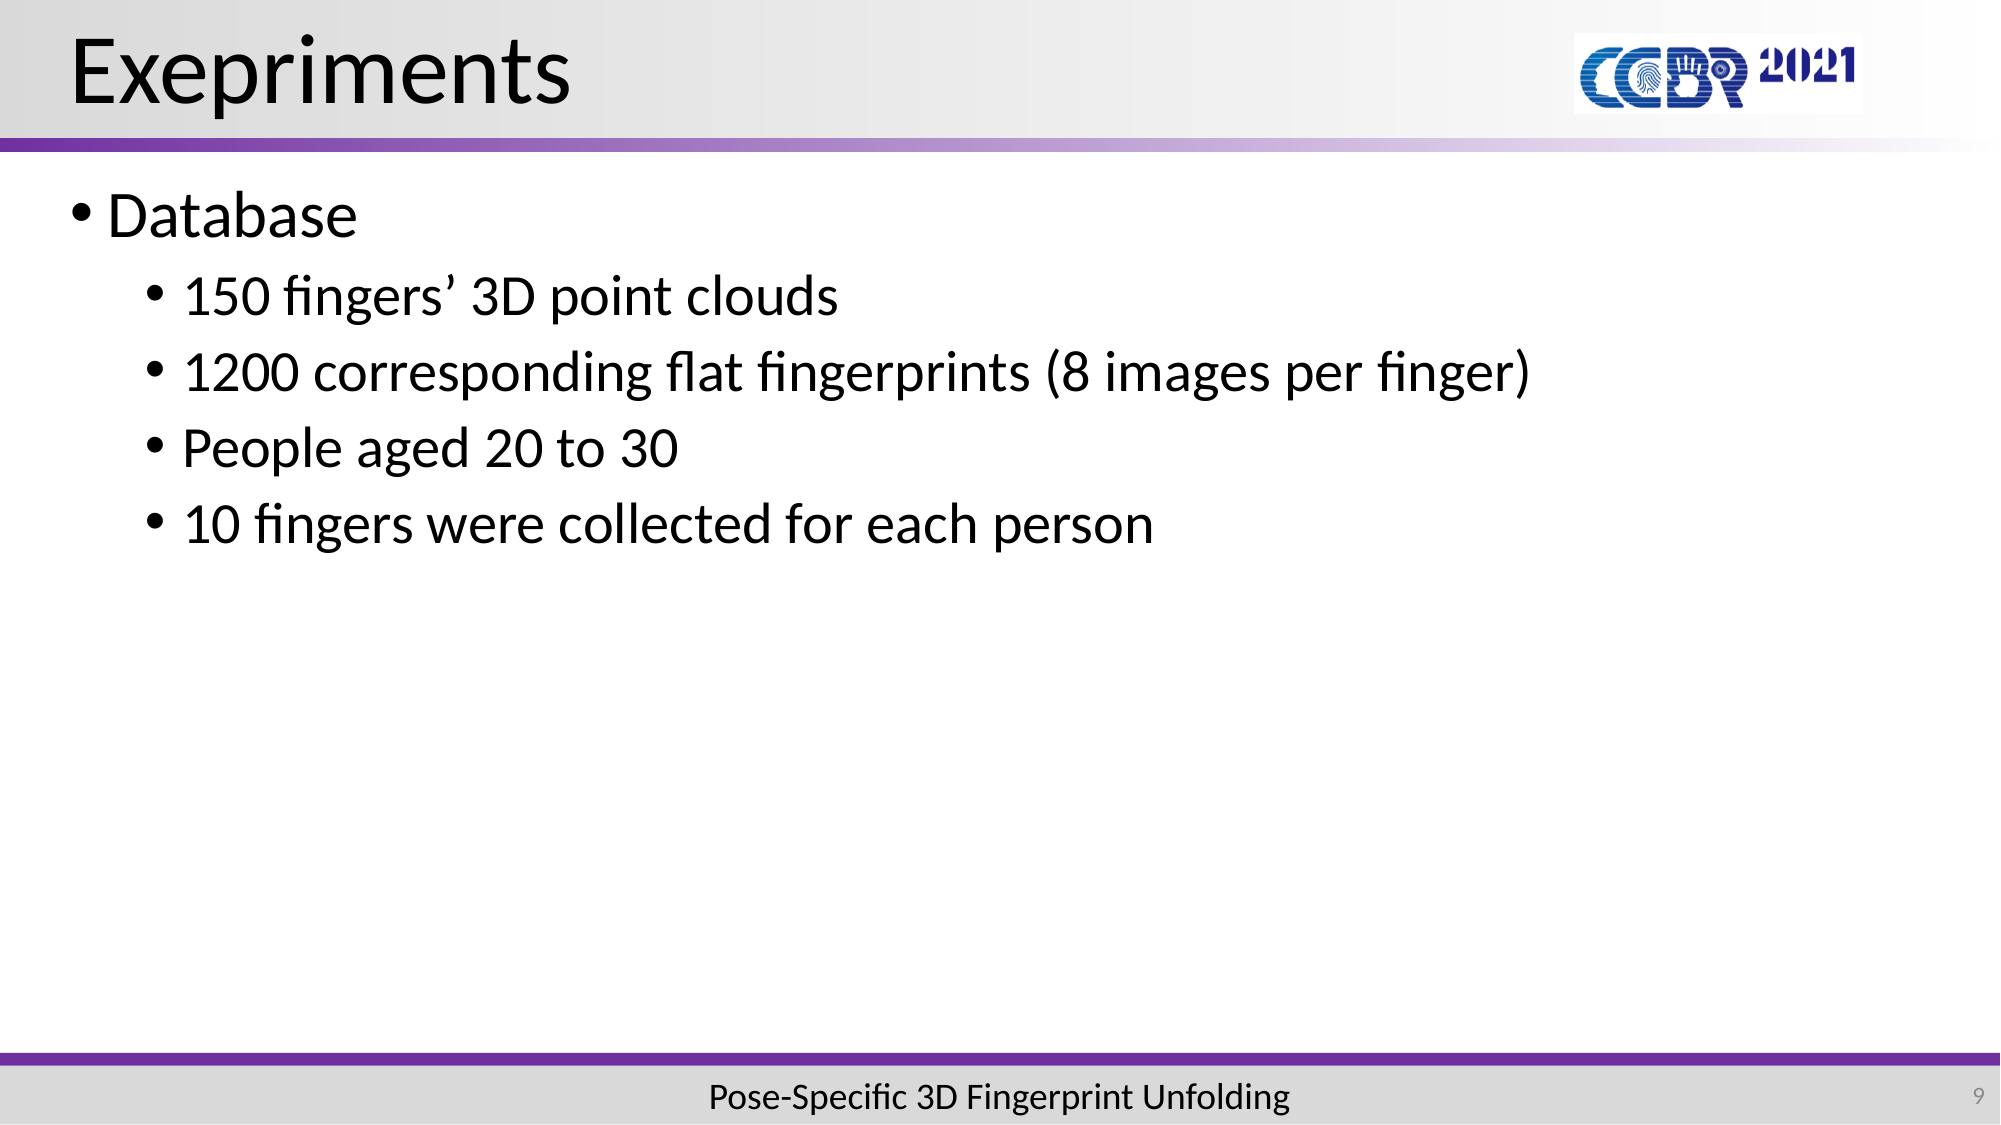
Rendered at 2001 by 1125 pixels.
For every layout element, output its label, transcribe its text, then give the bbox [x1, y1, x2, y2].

text_box Pose-Specific 3D Fingerprint Unfolding [229, 1064, 1771, 1125]
title Exepriments [54, 16, 1863, 126]
slide_number 9 [1914, 1065, 2000, 1125]
list Database 150 fingers’ 3D point clouds 1200 corresponding flat fingerprints (8 images per finger) People aged 20 to 30 10 fingers were collected for each person [54, 163, 1696, 597]
